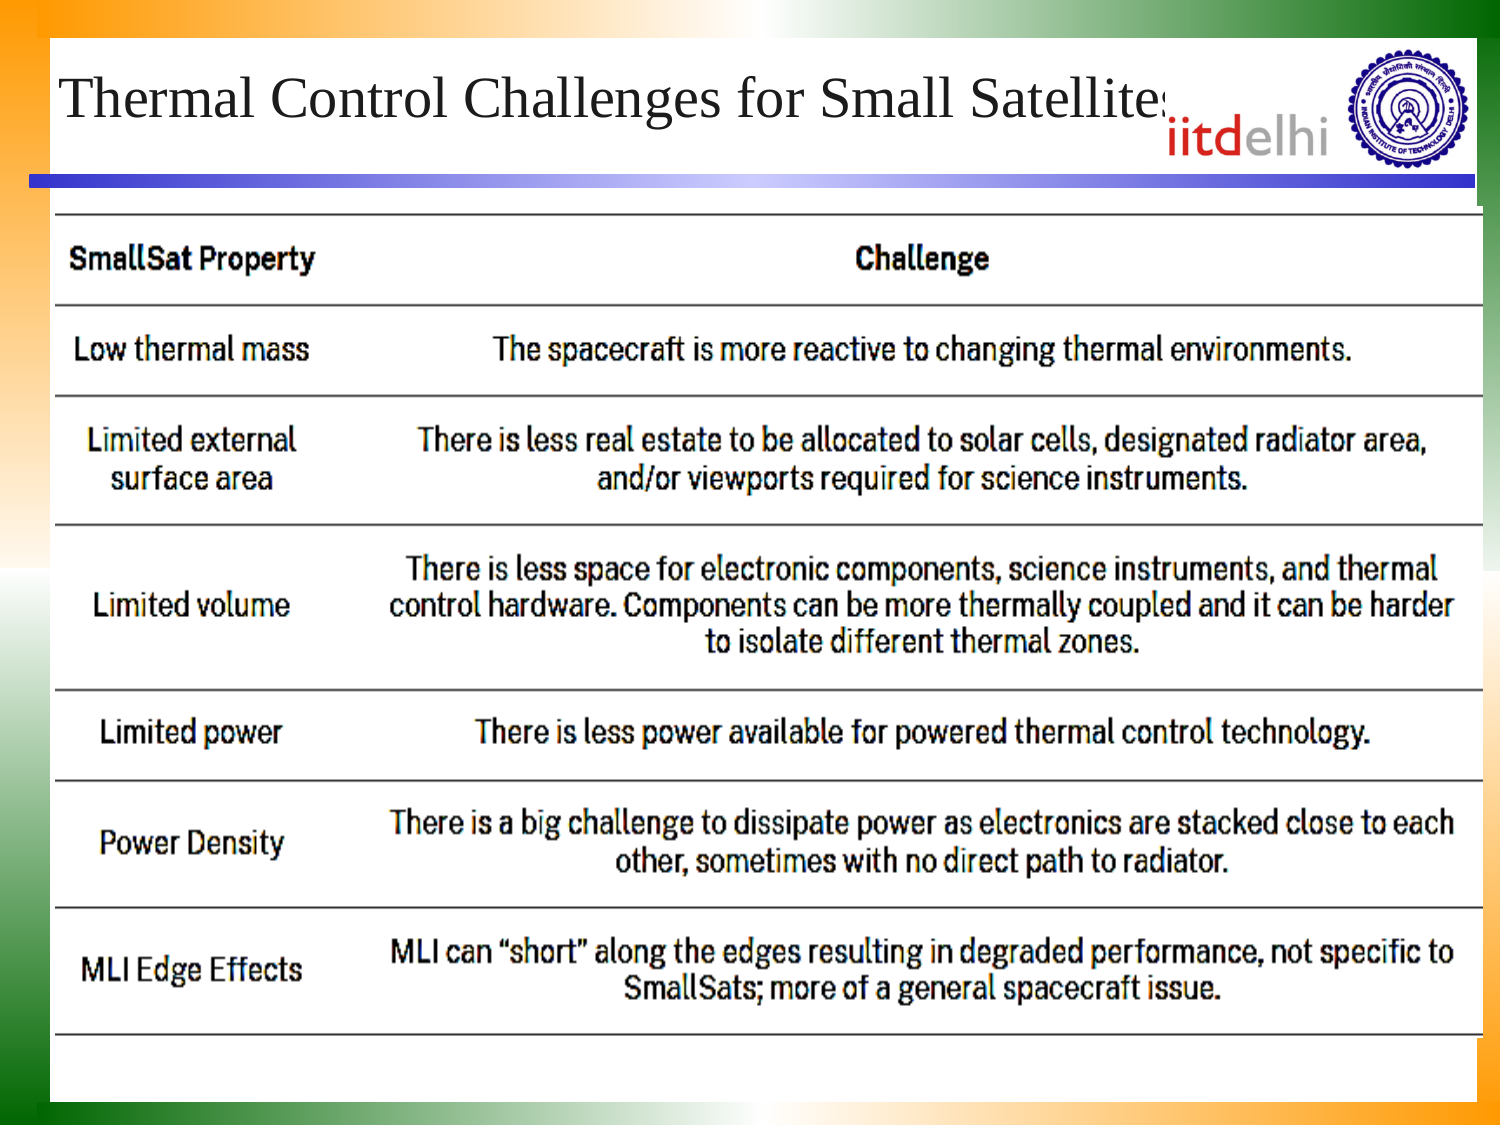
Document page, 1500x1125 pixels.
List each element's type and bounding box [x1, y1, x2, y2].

text_box [0, 0, 1500, 1125]
list [55, 205, 1483, 1038]
